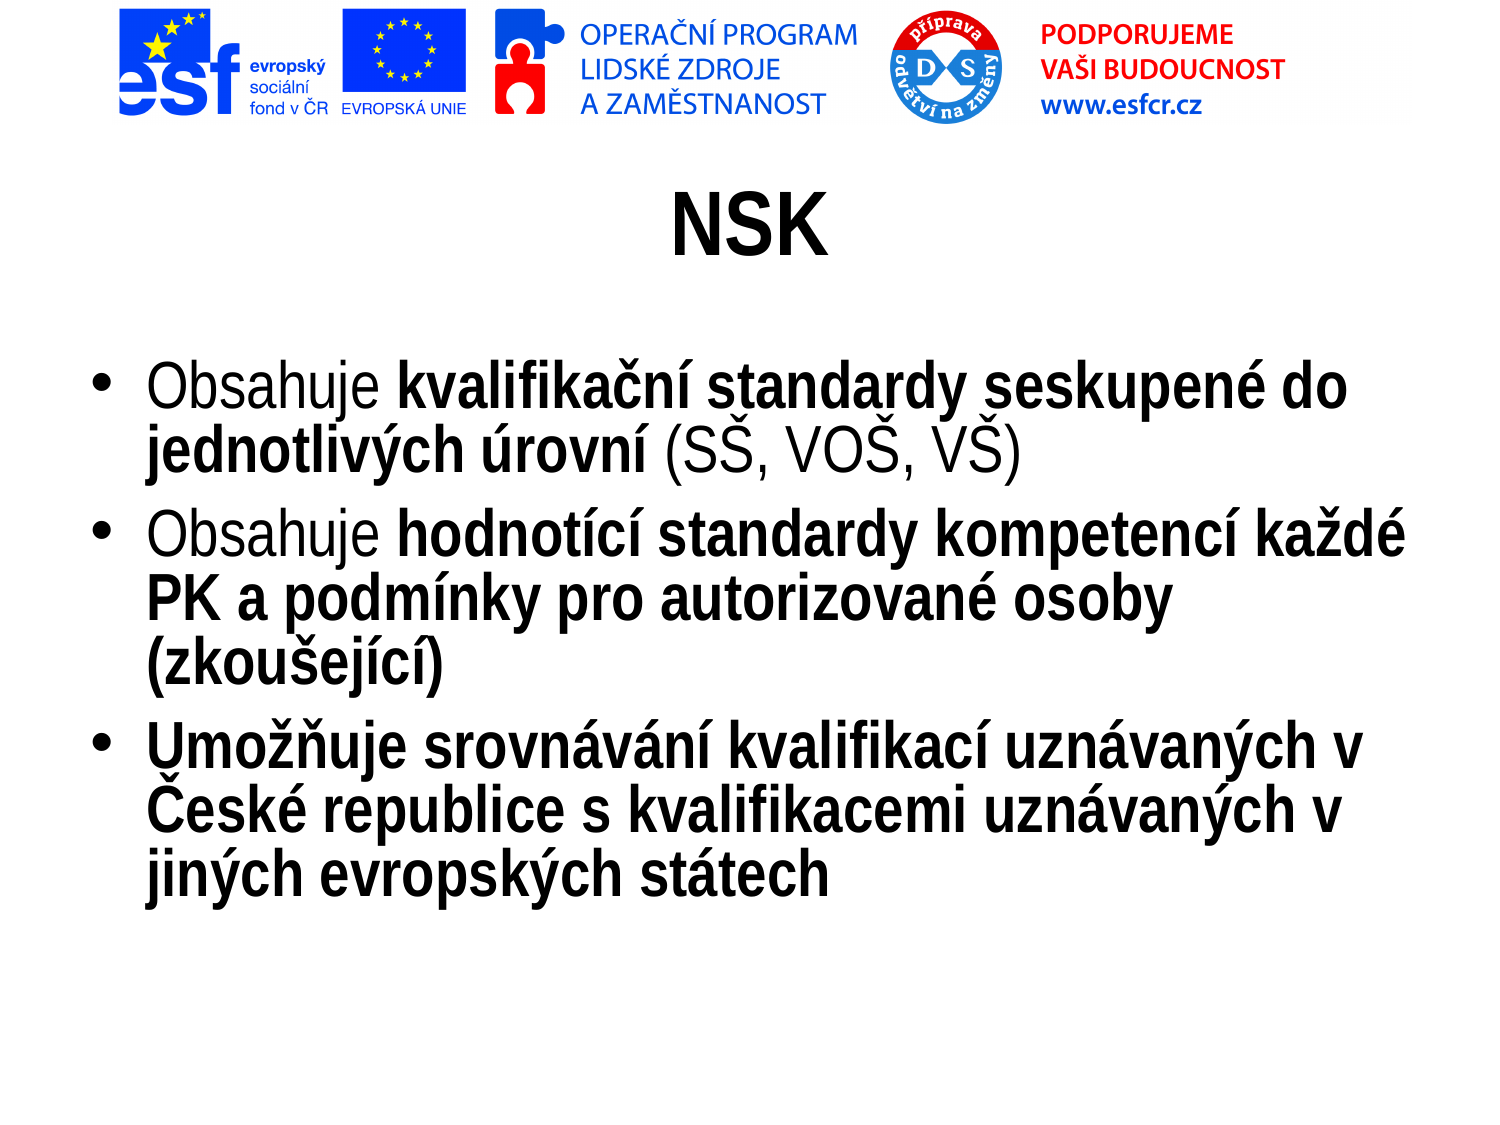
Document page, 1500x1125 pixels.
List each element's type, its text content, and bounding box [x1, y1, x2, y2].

picture [111, 0, 1412, 125]
list Obsahuje kvalifikační standardy seskupené do jednotlivých úrovní (SŠ, VOŠ, VŠ) Obsahuje hodnotící standardy kompetencí každé PK a podmínky pro autorizované osoby (zkoušející) Umožňuje srovnávání kvalifikací uznávaných v České republice s kvalifikacemi uznávaných v jiných evropských státech [75, 349, 1425, 1005]
title NSK [88, 125, 1412, 313]
